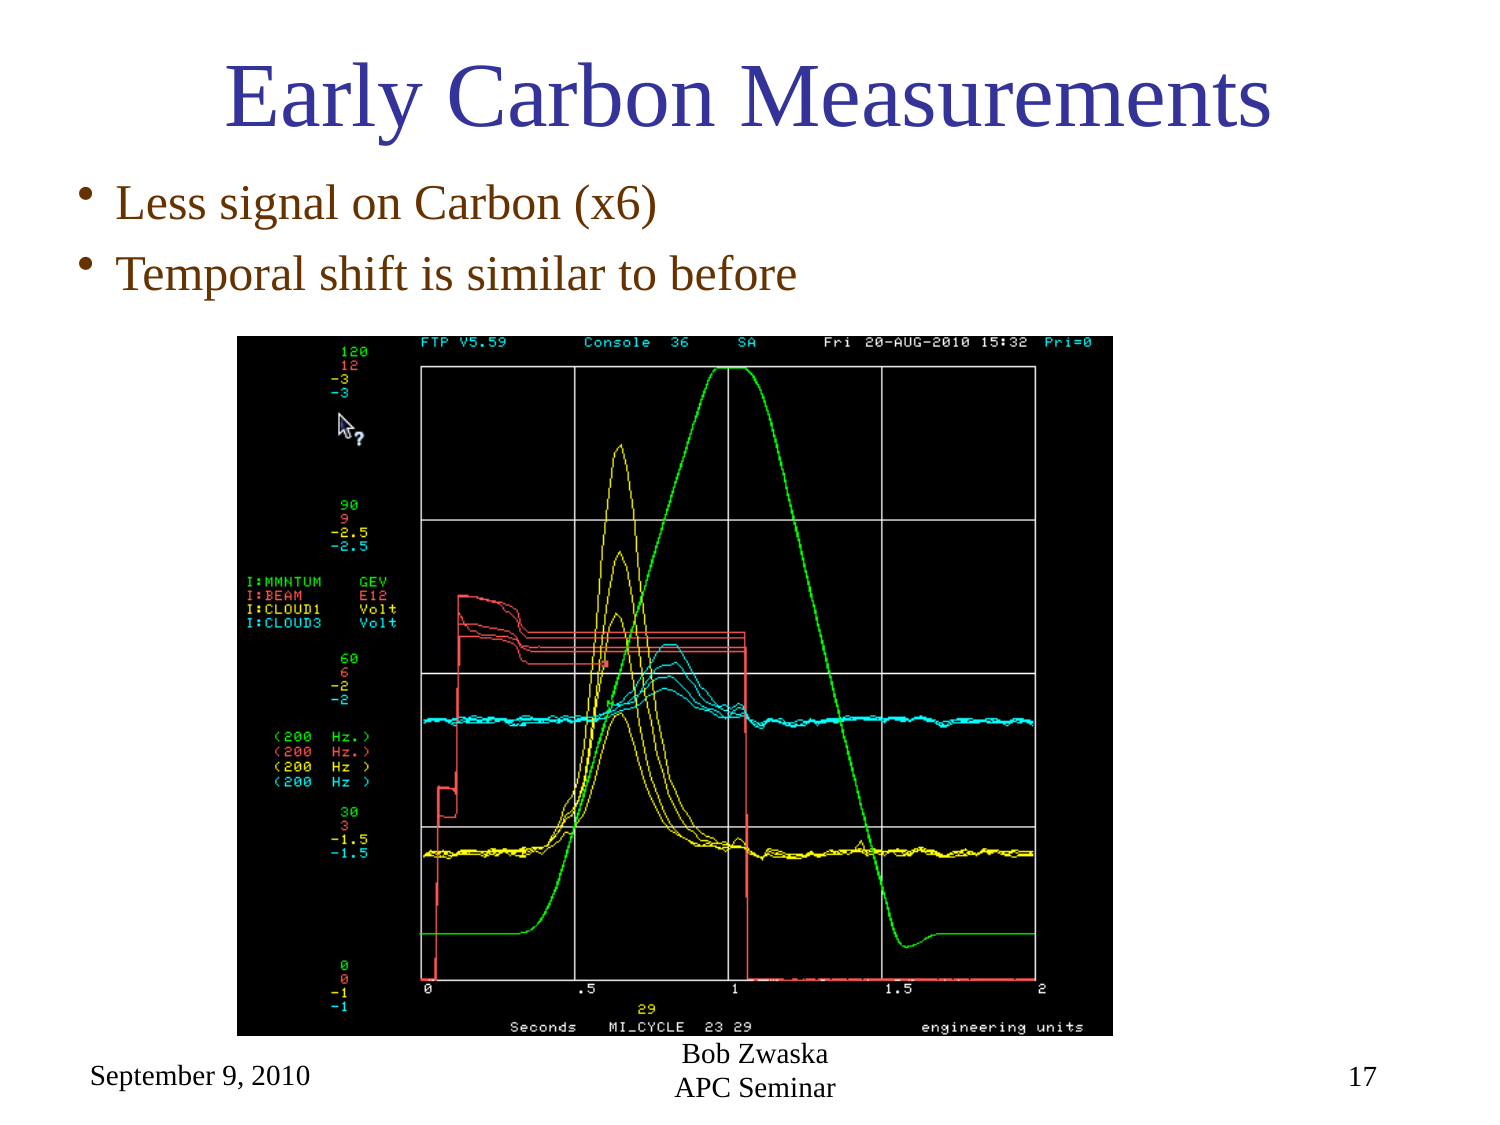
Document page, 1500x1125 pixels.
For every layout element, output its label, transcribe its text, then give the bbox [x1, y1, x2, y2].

title Early Carbon Measurements [74, 24, 1426, 156]
list Less signal on Carbon (x6) Temporal shift is similar to before [62, 162, 1438, 1006]
picture [237, 335, 1113, 1037]
